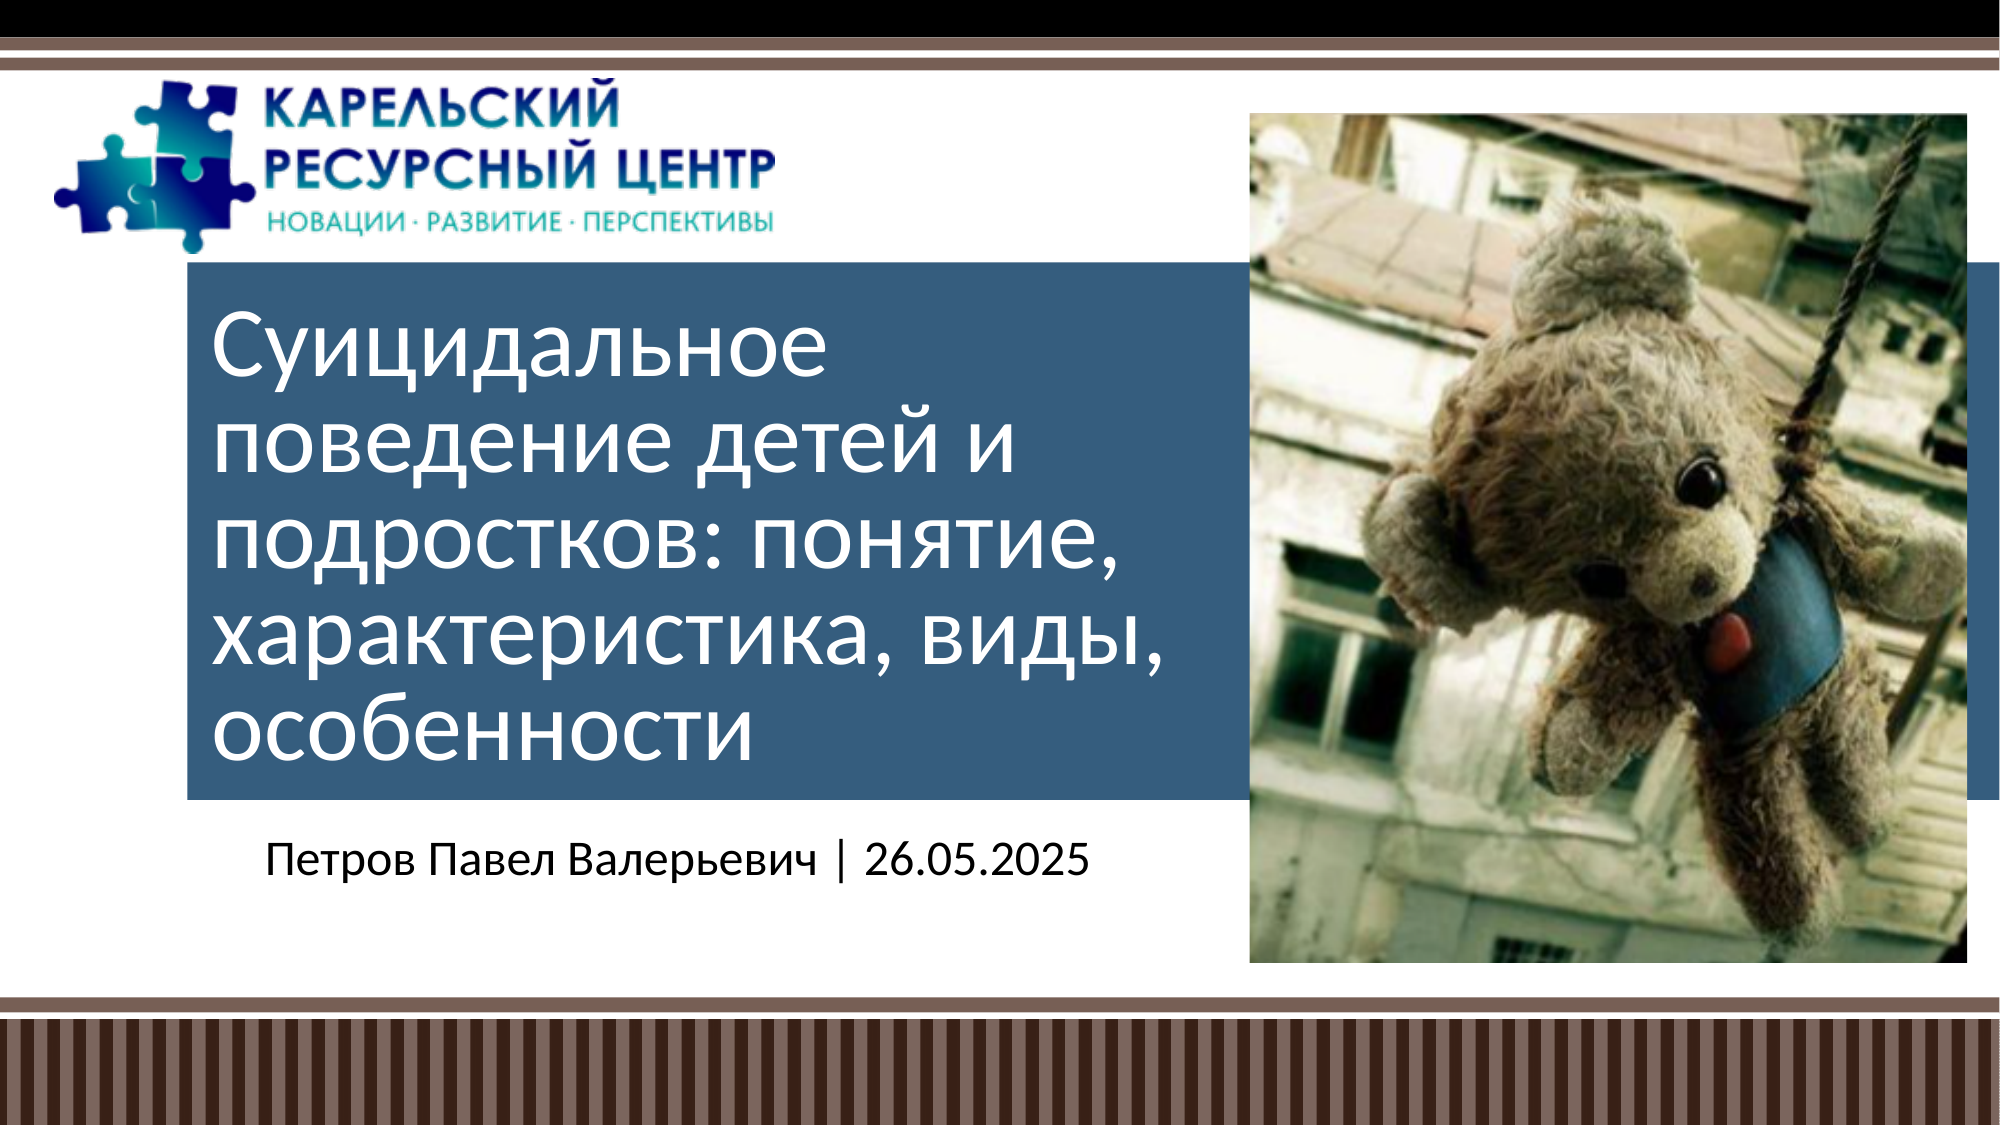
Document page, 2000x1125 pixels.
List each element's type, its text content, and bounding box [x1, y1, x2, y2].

subtitle Петров Павел Валерьевич | 26.05.2025 [249, 825, 1249, 963]
picture [54, 78, 776, 255]
title Суицидальное поведение детей и подростков: понятие, характеристика, виды, особенности [196, 278, 1249, 787]
picture [1249, 113, 1968, 963]
